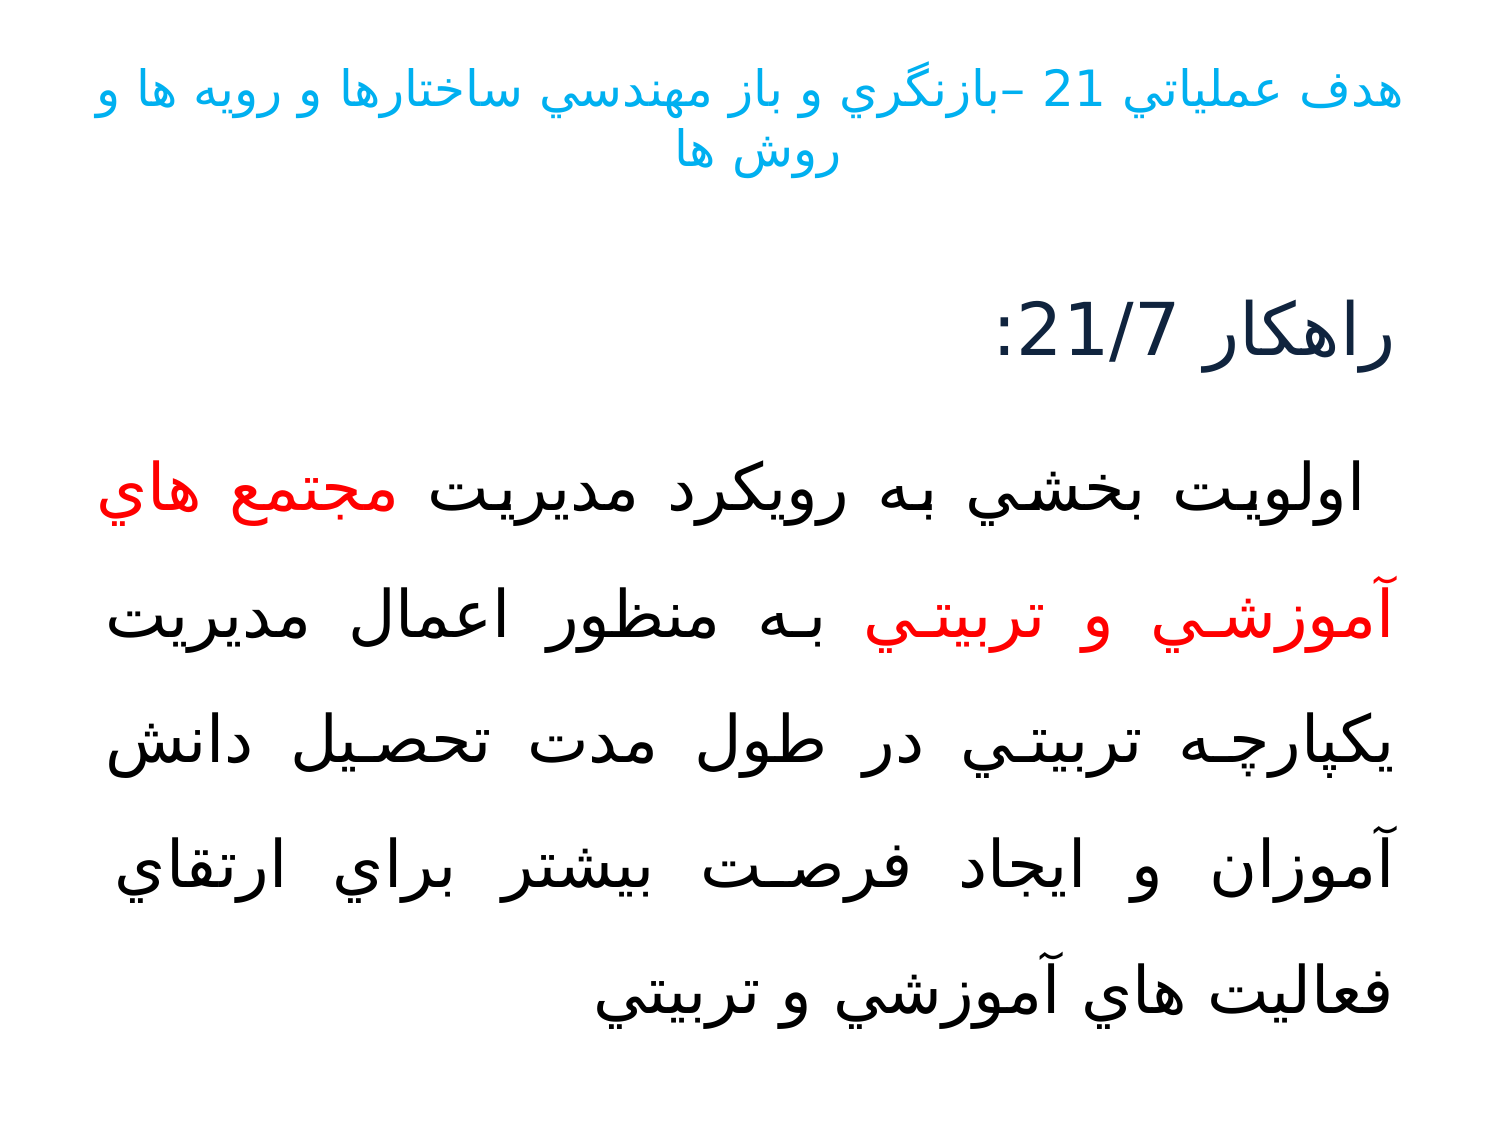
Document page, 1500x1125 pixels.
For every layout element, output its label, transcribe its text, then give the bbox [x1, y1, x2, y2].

list راهكار 21/7: اولويت بخشي به رويكرد مديريت مجتمع هاي آموزشي و تربيتي به منظور اعمال مديريت يكپارچه تربيتي در طول مدت تحصيل دانش آموزان و ايجاد فرصت بيشتر براي ارتقاي فعاليت هاي آموزشي و تربيتي [75, 222, 1425, 1043]
title هدف عملياتي 21 –بازنگري و باز مهندسي ساختارها و رويه ها و روش ها [75, 45, 1425, 188]
